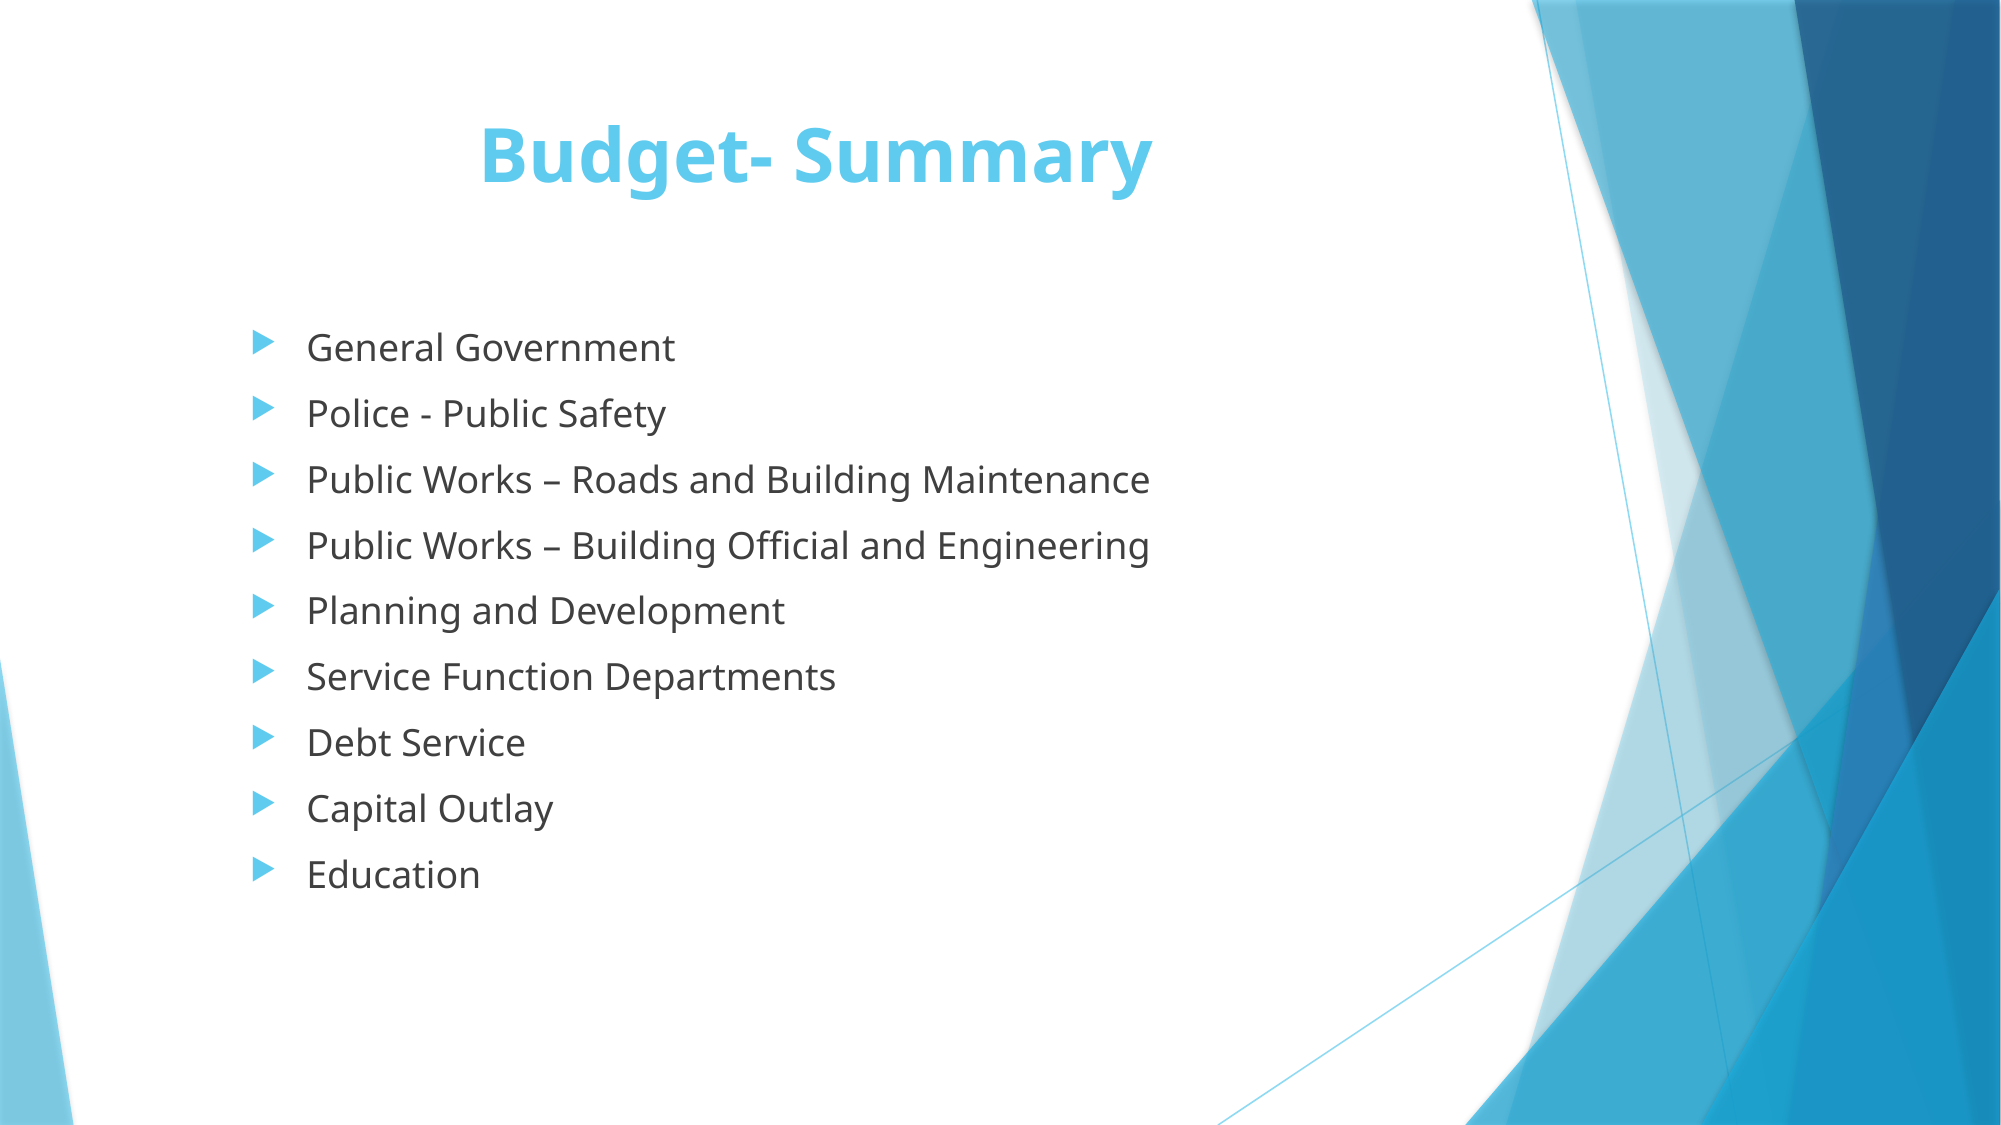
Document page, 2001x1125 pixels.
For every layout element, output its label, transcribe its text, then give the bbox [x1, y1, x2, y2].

list General Government Police - Public Safety Public Works – Roads and Building Maintenance Public Works – Building Official and Engineering Planning and Development Service Function Departments Debt Service Capital Outlay Education [235, 316, 1512, 1033]
title Budget- Summary [111, 99, 1522, 317]
